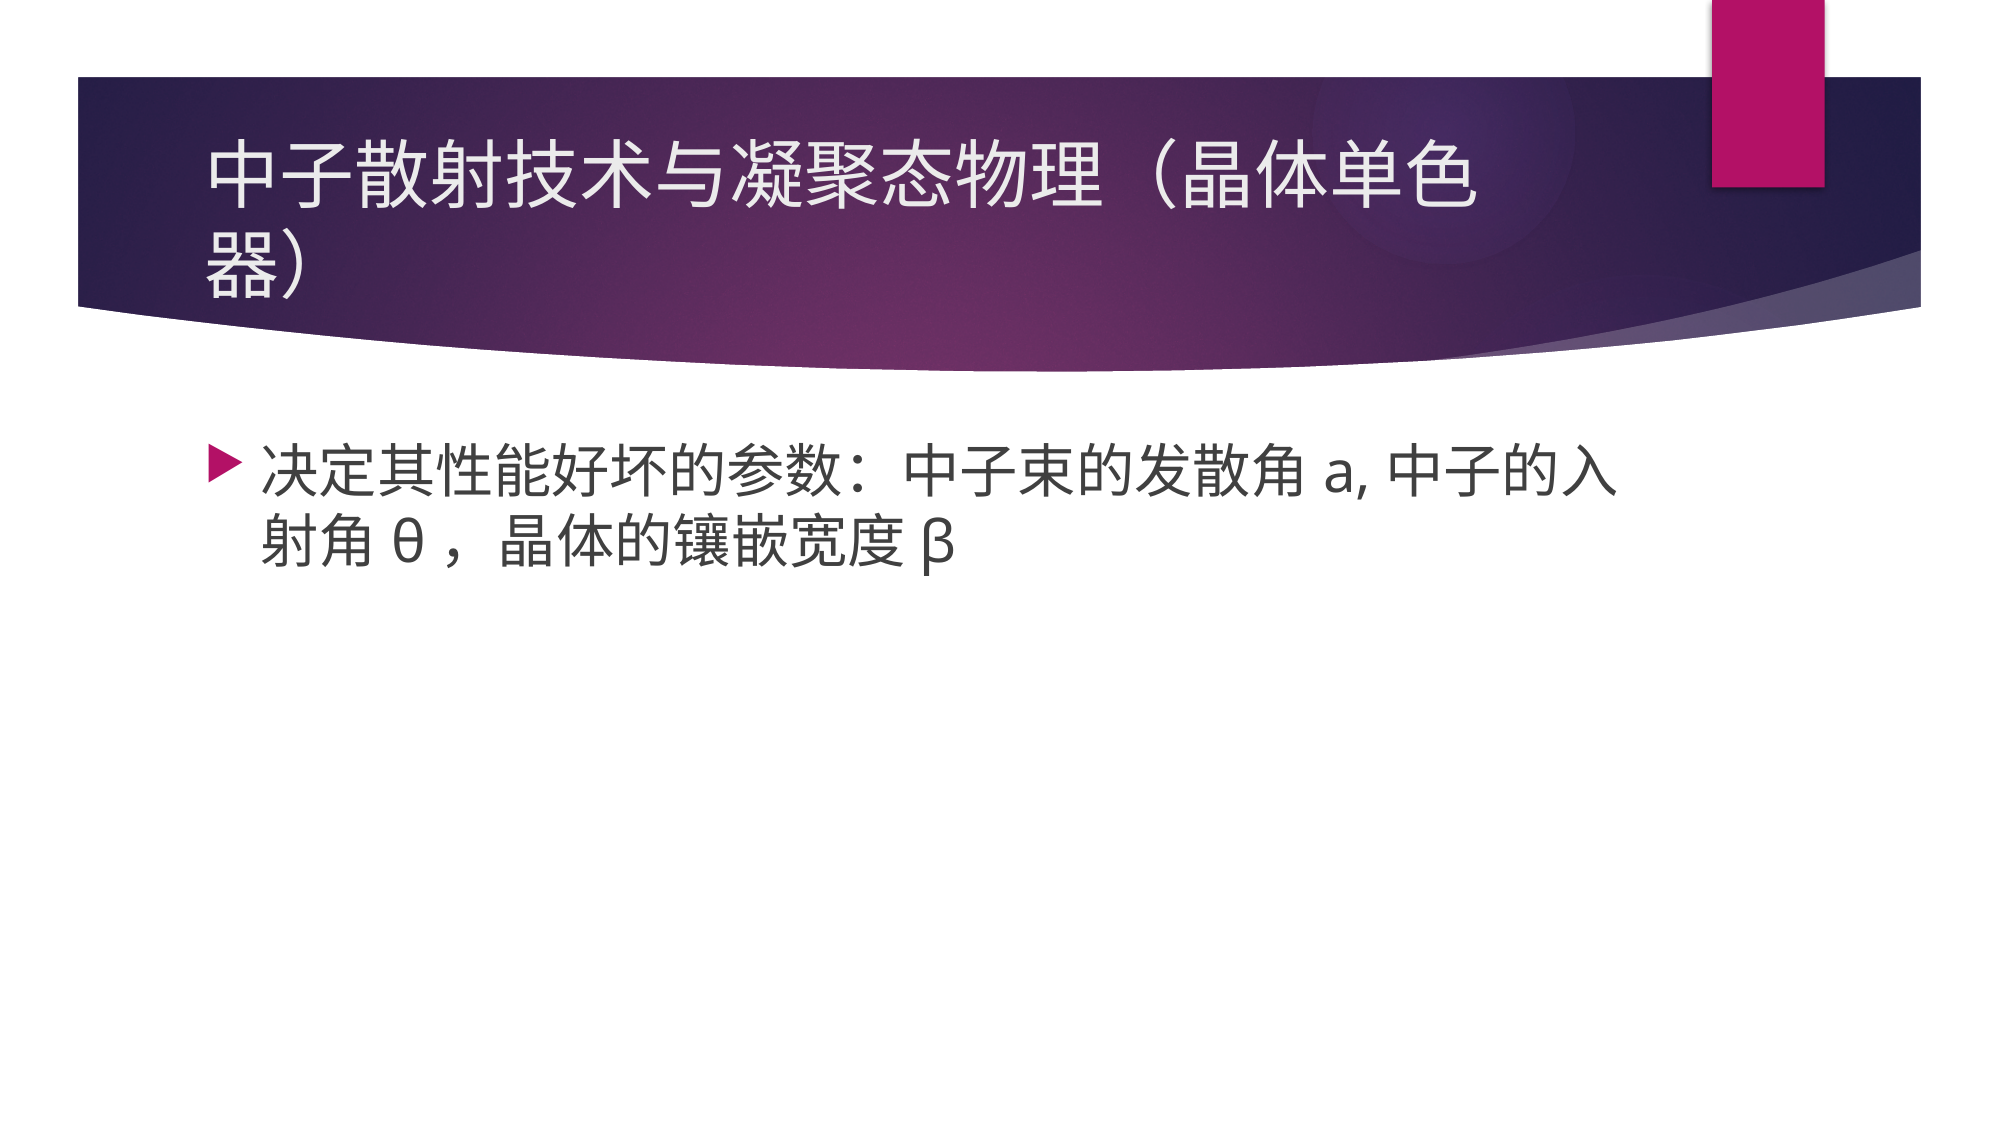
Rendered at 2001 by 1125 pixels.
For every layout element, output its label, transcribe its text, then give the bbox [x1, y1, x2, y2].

title 中子散射技术与凝聚态物理（晶体单色器） [189, 159, 1627, 276]
list 决定其性能好坏的参数：中子束的发散角a,中子的入射角θ，晶体的镶嵌宽度β [189, 427, 1638, 988]
